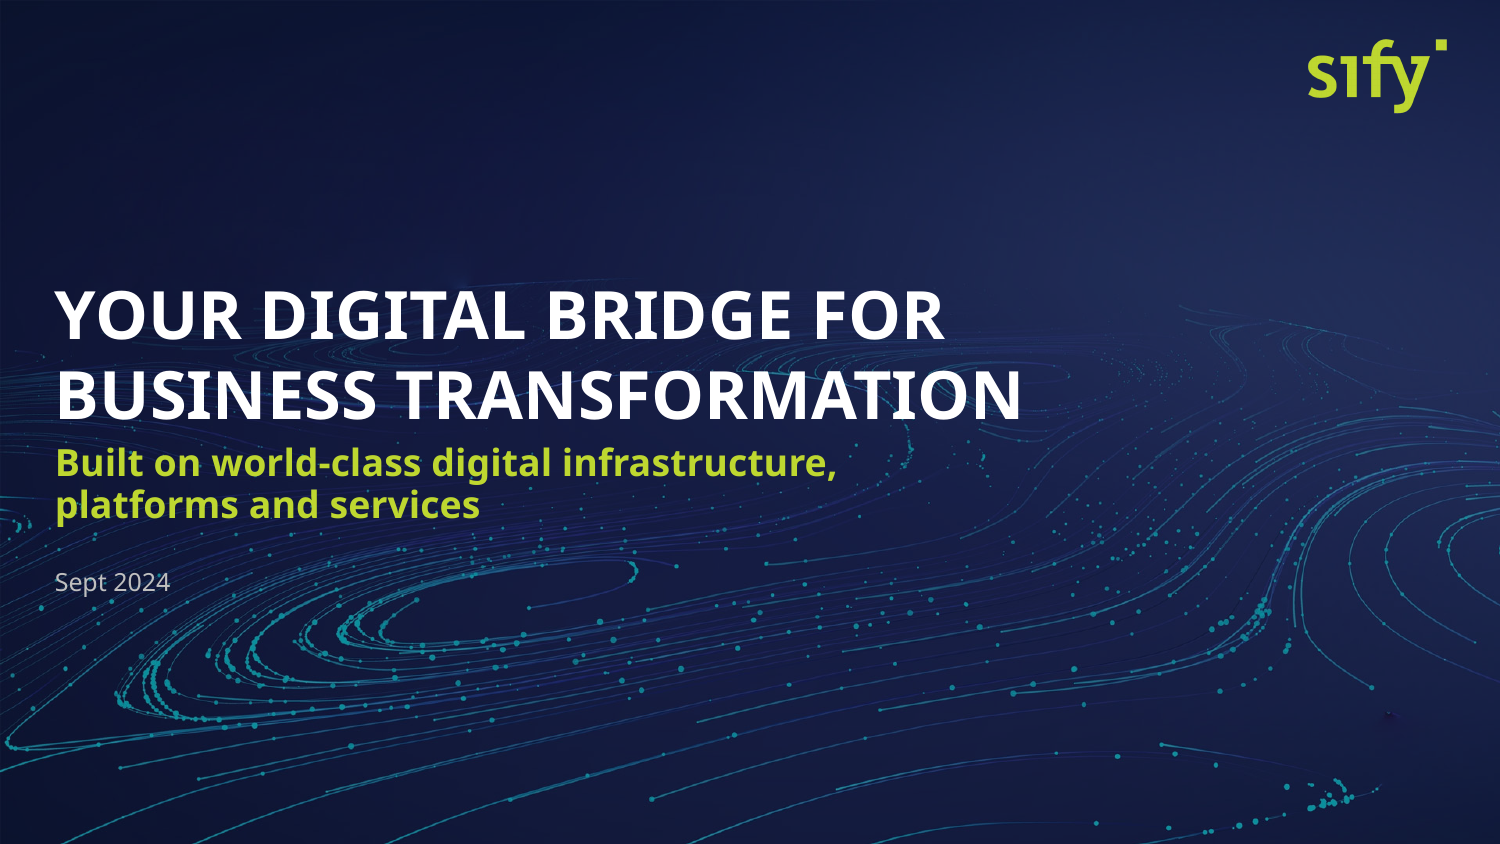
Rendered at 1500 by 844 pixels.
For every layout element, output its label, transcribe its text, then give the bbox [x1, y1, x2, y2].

list Sept 2024 [54, 559, 468, 605]
picture [0, 0, 1500, 844]
list Built on world-class digital infrastructure, platforms and services [54, 442, 1181, 523]
list YOUR DIGITAL BRIDGE FOR BUSINESS TRANSFORMATION [54, 273, 1181, 442]
